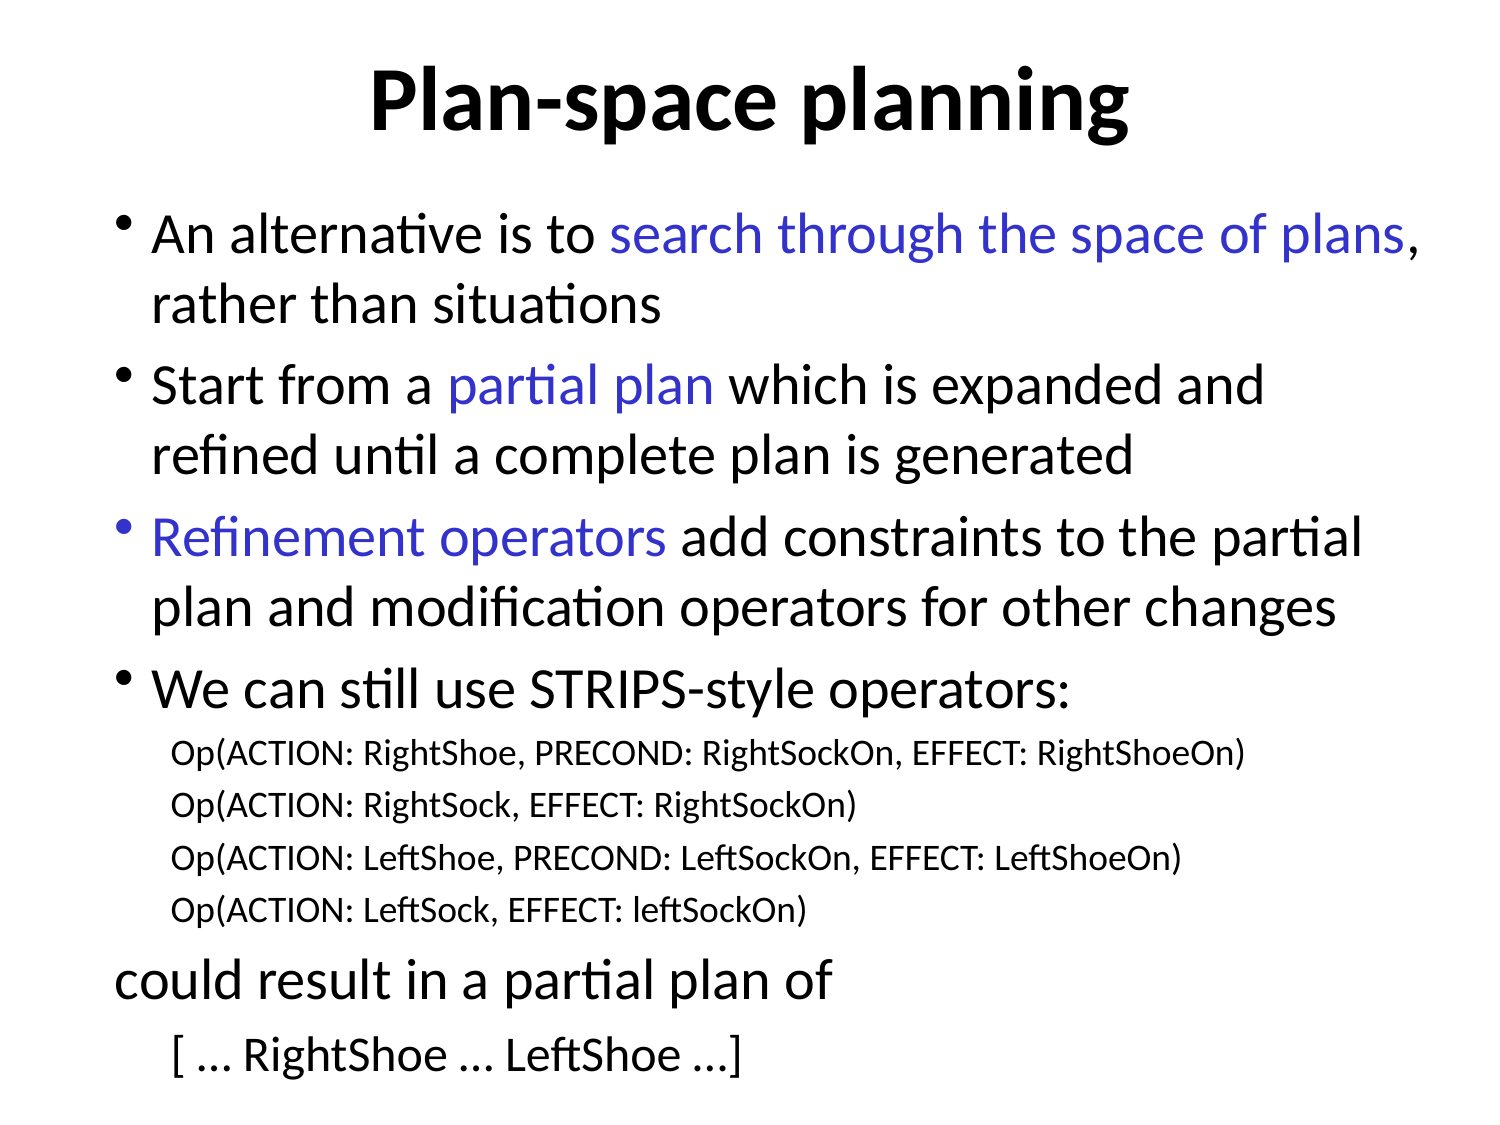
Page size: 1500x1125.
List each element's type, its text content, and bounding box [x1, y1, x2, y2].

title Plan-space planning [112, 0, 1388, 187]
list An alternative is to search through the space of plans, rather than situations Start from a partial plan which is expanded and refined until a complete plan is generated Refinement operators add constraints to the partial plan and modification operators for other changes We can still use STRIPS-style operators: Op(ACTION: RightShoe, PRECOND: RightSockOn, EFFECT: RightShoeOn) Op(ACTION: RightSock, EFFECT: RightSockOn) Op(ACTION: LeftShoe, PRECOND: LeftSockOn, EFFECT: LeftShoeOn) Op(ACTION: LeftSock, EFFECT: leftSockOn) could result in a partial plan of [ … RightShoe … LeftShoe …] [99, 187, 1463, 1088]
